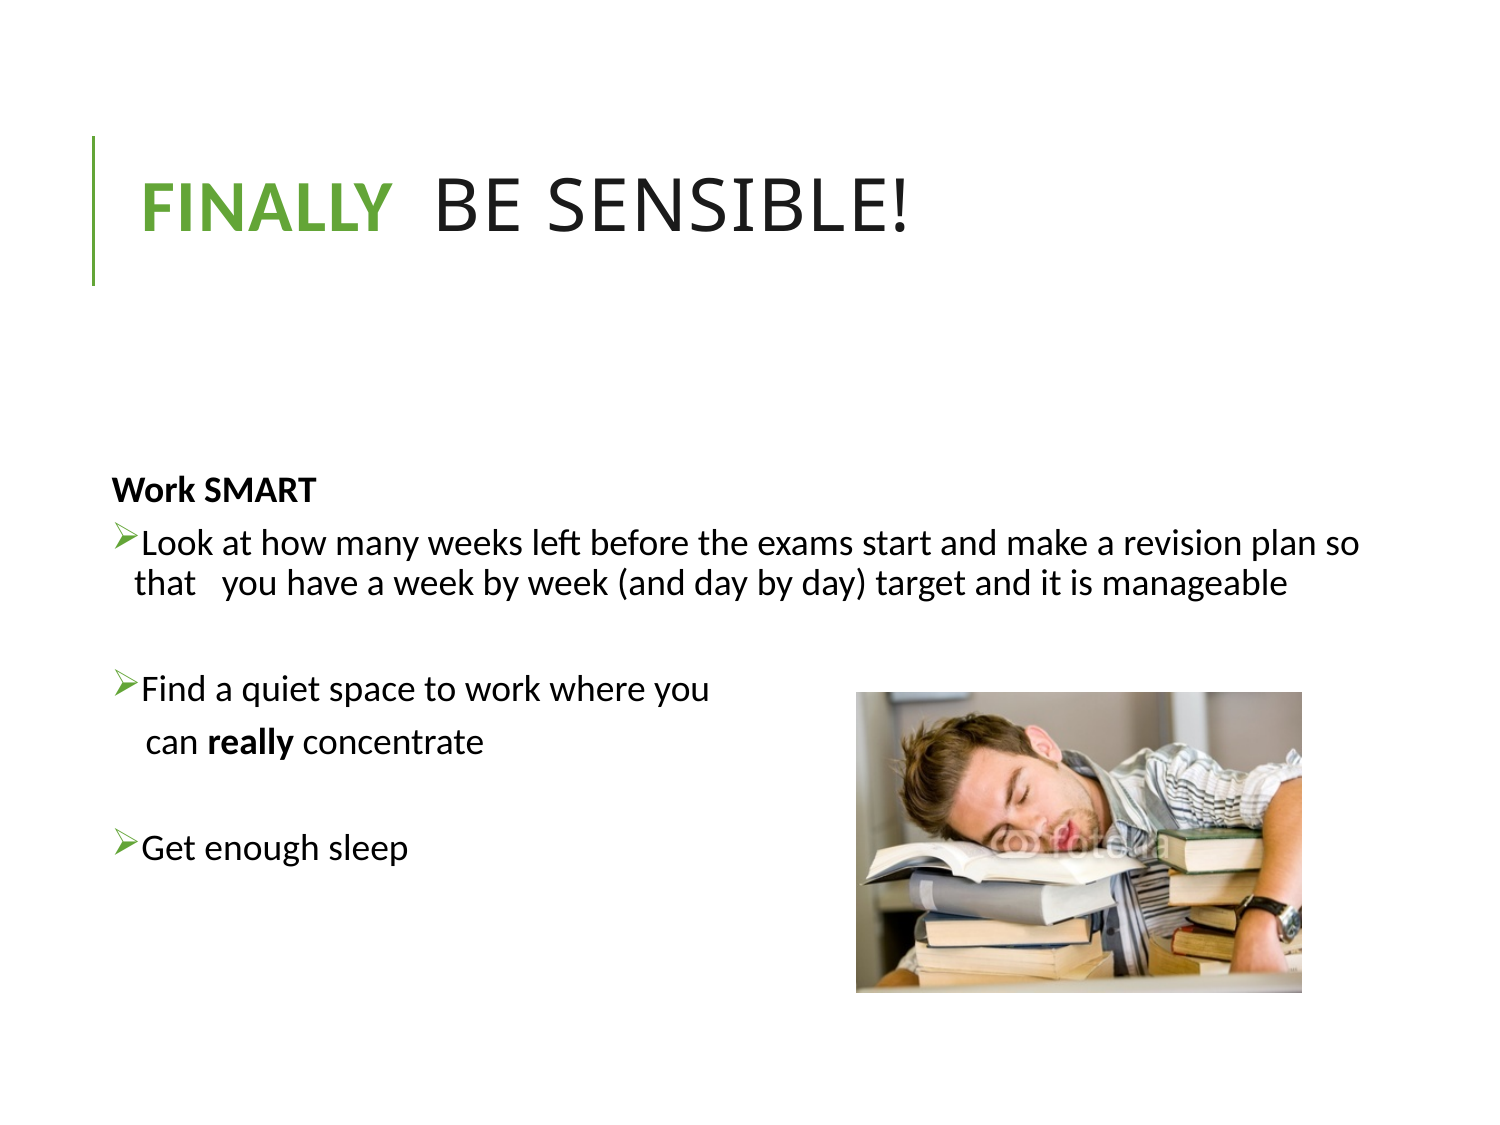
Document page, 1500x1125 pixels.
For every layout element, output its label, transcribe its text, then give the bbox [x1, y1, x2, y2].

title finally be sensible! [126, 96, 1471, 342]
list Work SMART Look at how many weeks left before the exams start and make a revision plan so that you have a week by week (and day by day) target and it is manageable Find a quiet space to work where you can really concentrate Get enough sleep [53, 408, 1388, 906]
picture [856, 692, 1302, 993]
